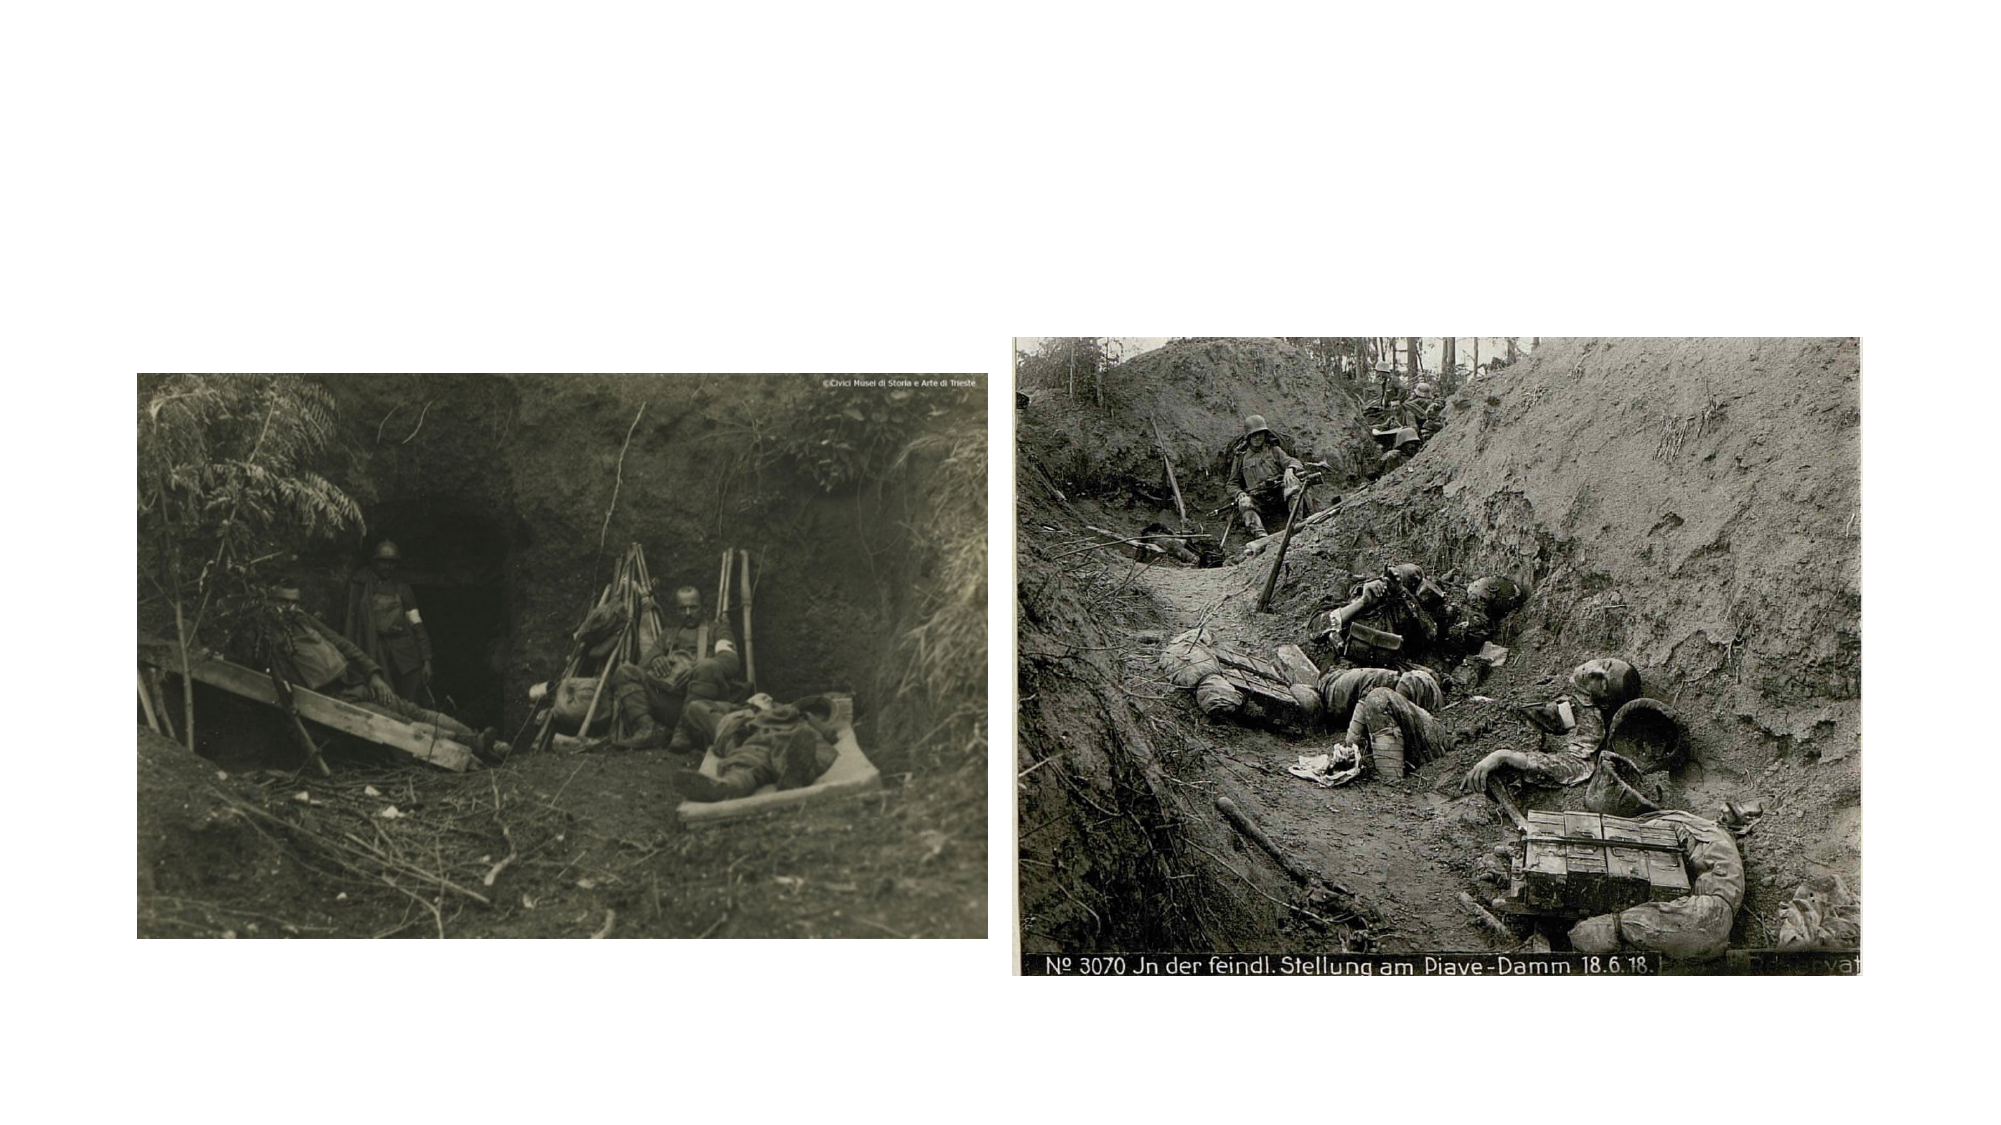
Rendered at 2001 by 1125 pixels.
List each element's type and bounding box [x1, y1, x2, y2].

list [137, 373, 988, 939]
list [1012, 337, 1863, 976]
